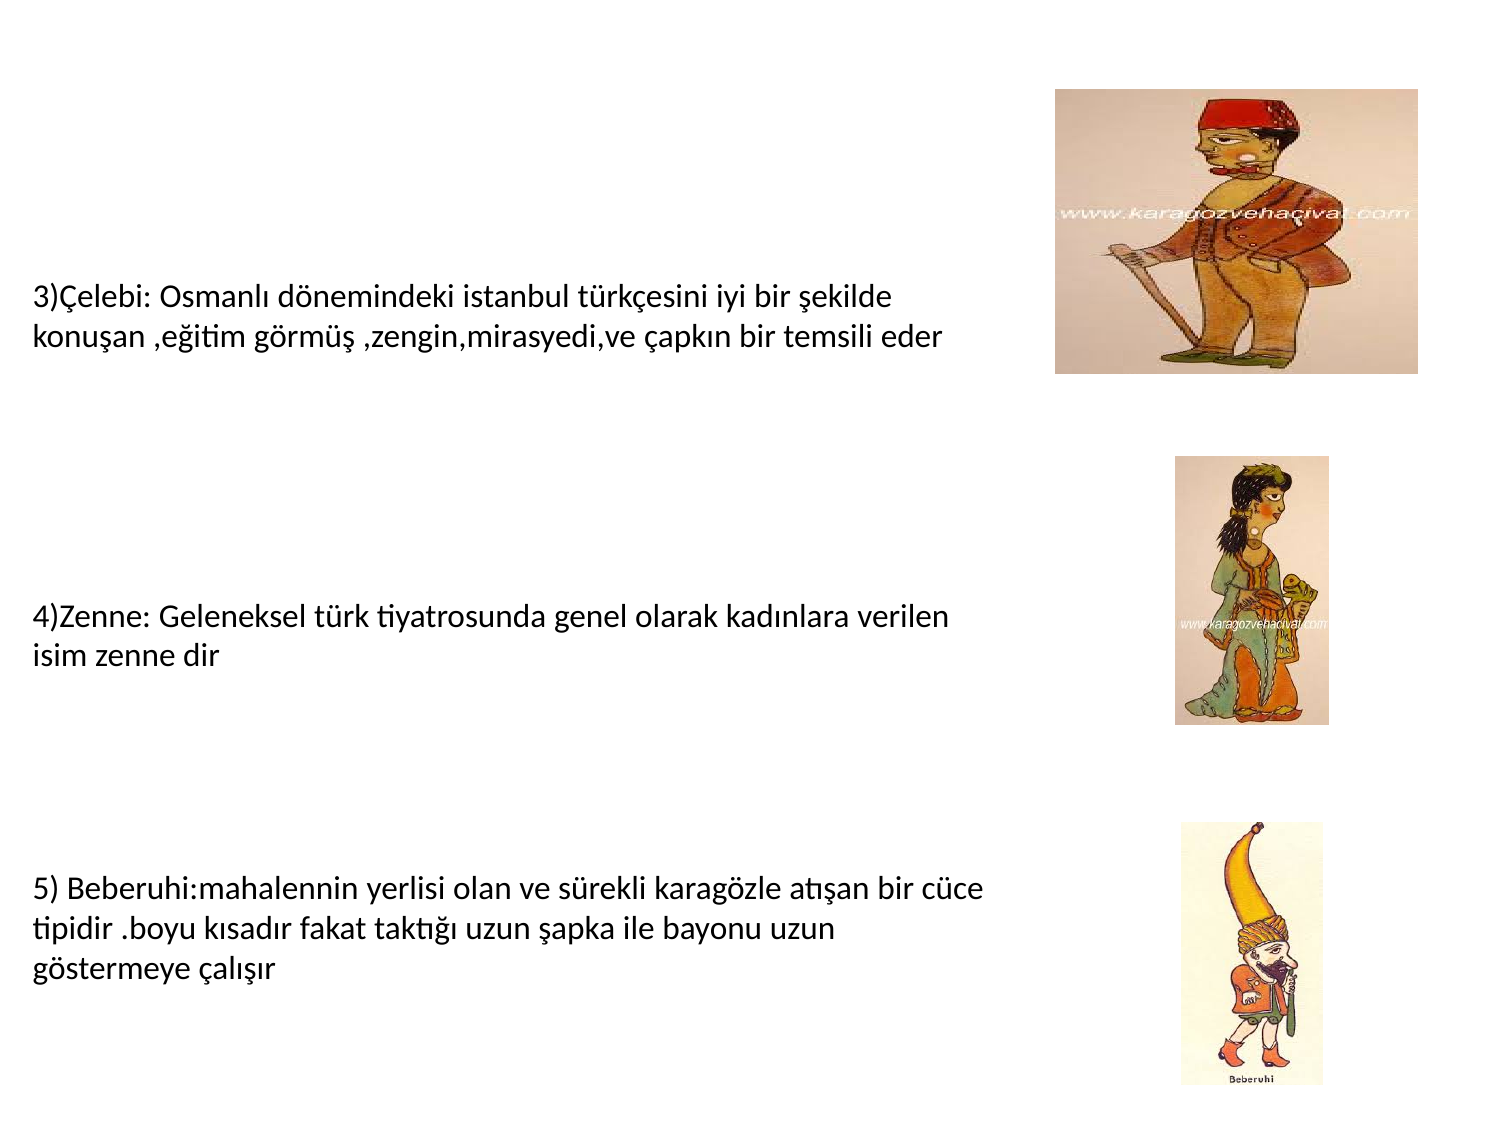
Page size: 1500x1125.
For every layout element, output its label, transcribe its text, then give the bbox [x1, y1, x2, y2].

picture [1055, 89, 1418, 374]
list 3)Çelebi: Osmanlı dönemindeki istanbul türkçesini iyi bir şekilde konuşan ,eğitim görmüş ,zengin,mirasyedi,ve çapkın bir temsili eder 4)Zenne: Geleneksel türk tiyatrosunda genel olarak kadınlara verilen isim zenne dir 5) Beberuhi:mahalennin yerlisi olan ve sürekli karagözle atışan bir cüce tipidir .boyu kısadır fakat taktığı uzun şapka ile bayonu uzun göstermeye çalışır [17, 267, 1010, 1010]
picture [1174, 455, 1329, 725]
picture [1180, 822, 1324, 1085]
